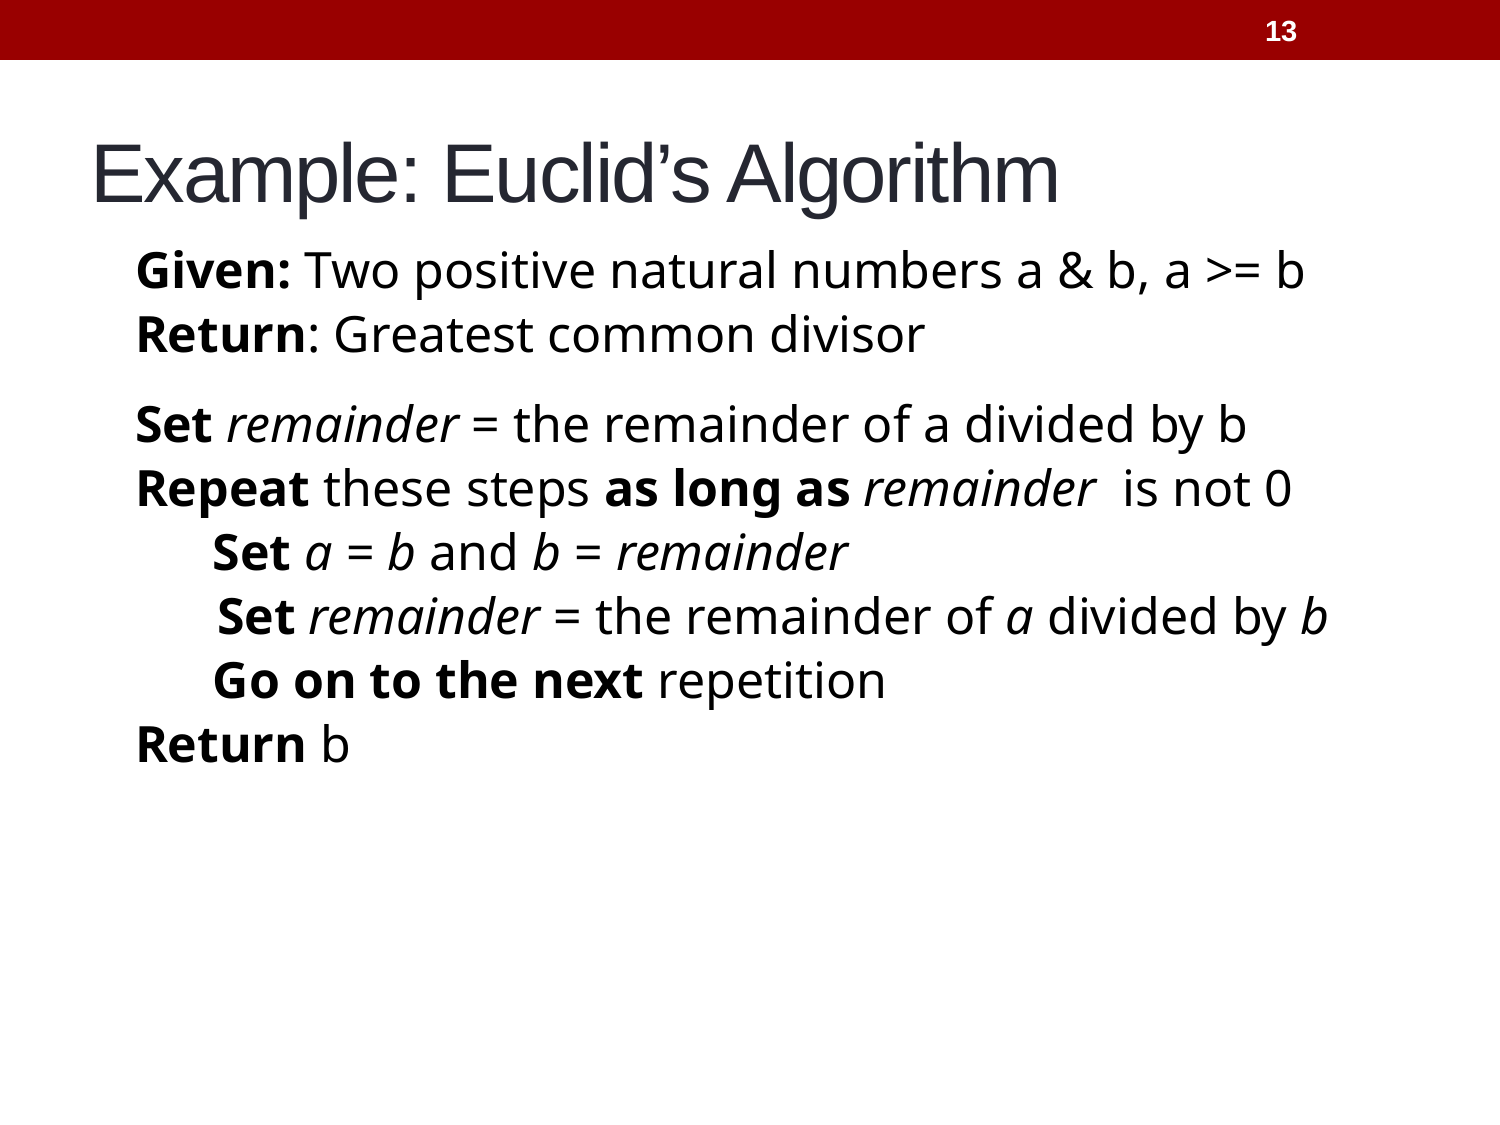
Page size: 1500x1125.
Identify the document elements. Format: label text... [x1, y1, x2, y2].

slide_number 13 [1250, 3, 1425, 57]
list Given: Two positive natural numbers a & b, a >= b Return: Greatest common divisor Set remainder = the remainder of a divided by b Repeat these steps as long as remainder is not 0 Set a = b and b = remainder Set remainder = the remainder of a divided by b Go on to the next repetition Return b [75, 237, 1500, 1038]
title Example: Euclid’s Algorithm [75, 87, 1425, 237]
